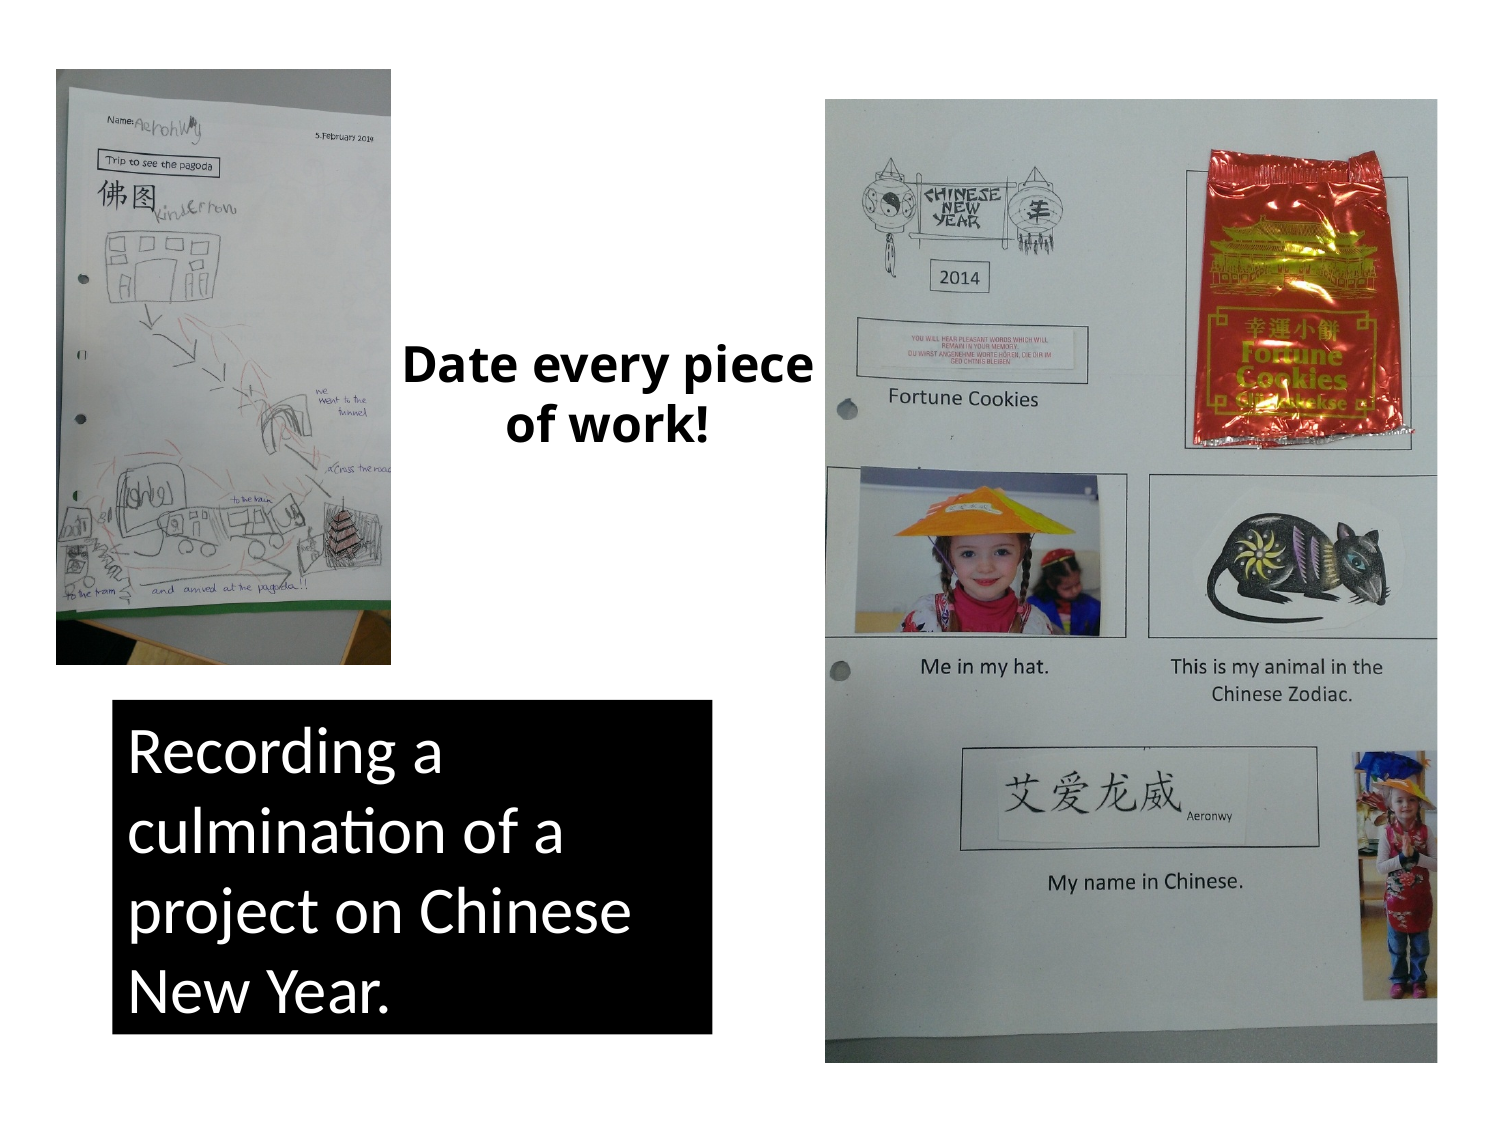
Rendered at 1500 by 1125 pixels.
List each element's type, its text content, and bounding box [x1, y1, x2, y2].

picture [824, 99, 1438, 1063]
picture [55, 69, 392, 665]
text_box Date every piece of work! [396, 324, 819, 460]
text_box Recording a culmination of a project on Chinese New Year. [112, 699, 713, 1035]
